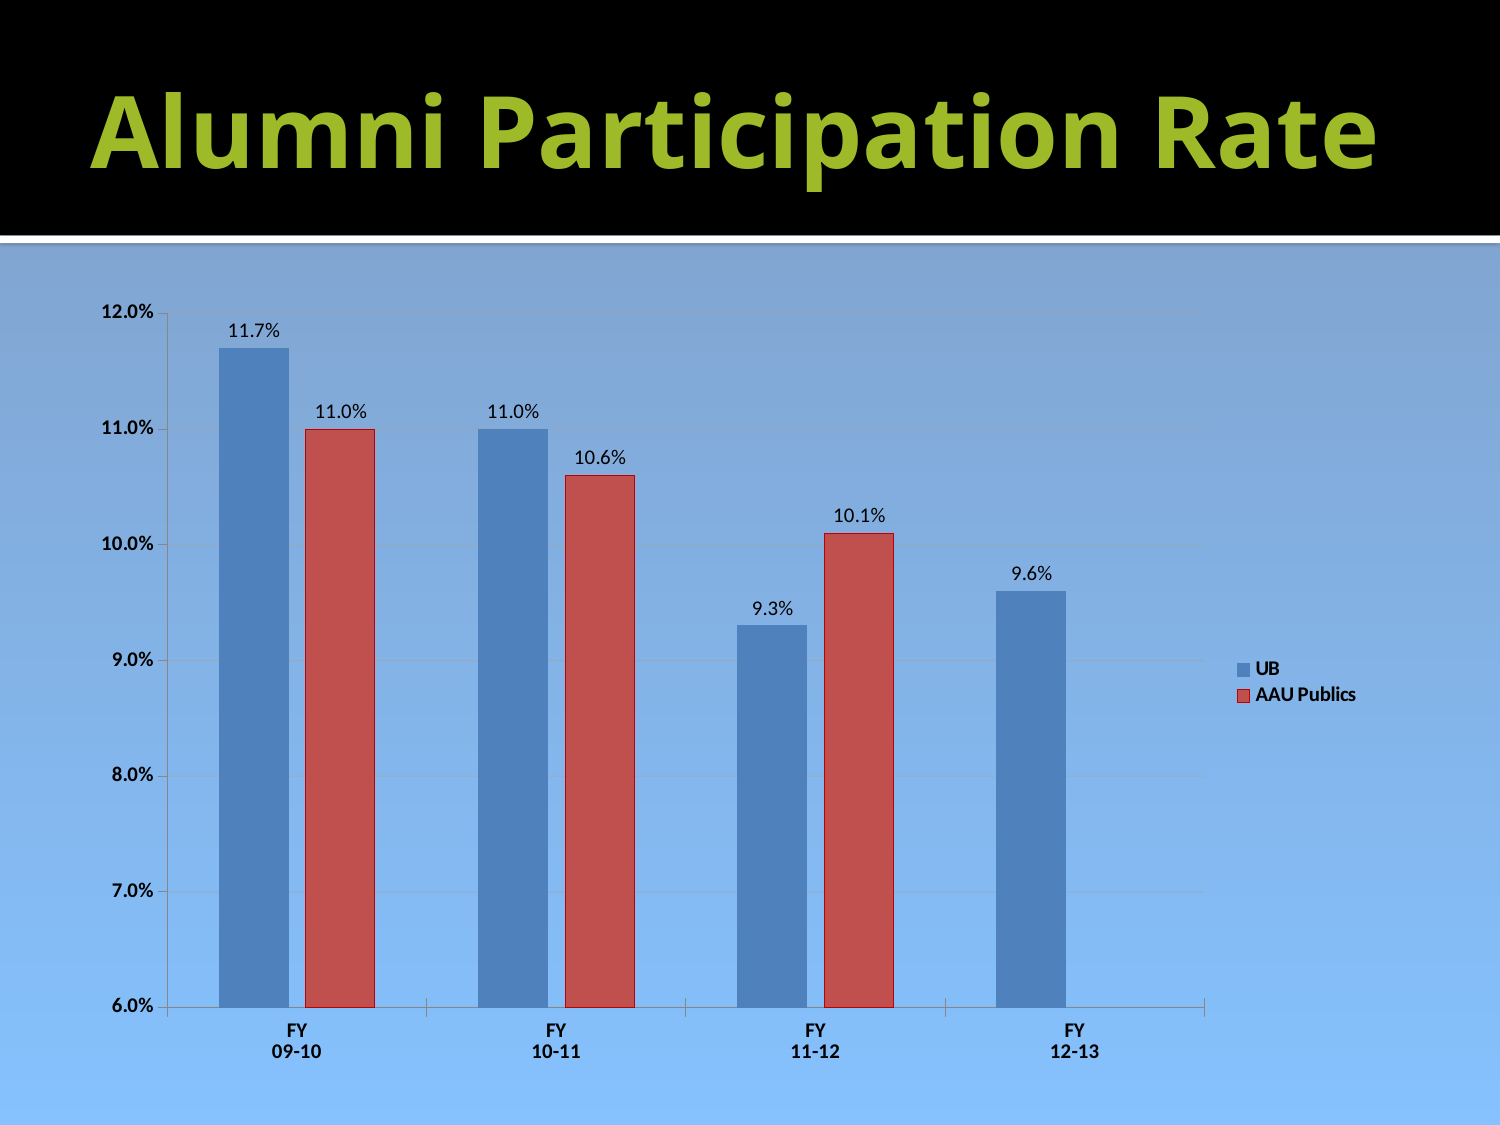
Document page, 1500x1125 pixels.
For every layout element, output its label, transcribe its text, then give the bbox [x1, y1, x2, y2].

title Alumni Participation Rate [75, 25, 1425, 231]
chart [74, 287, 1375, 1079]
